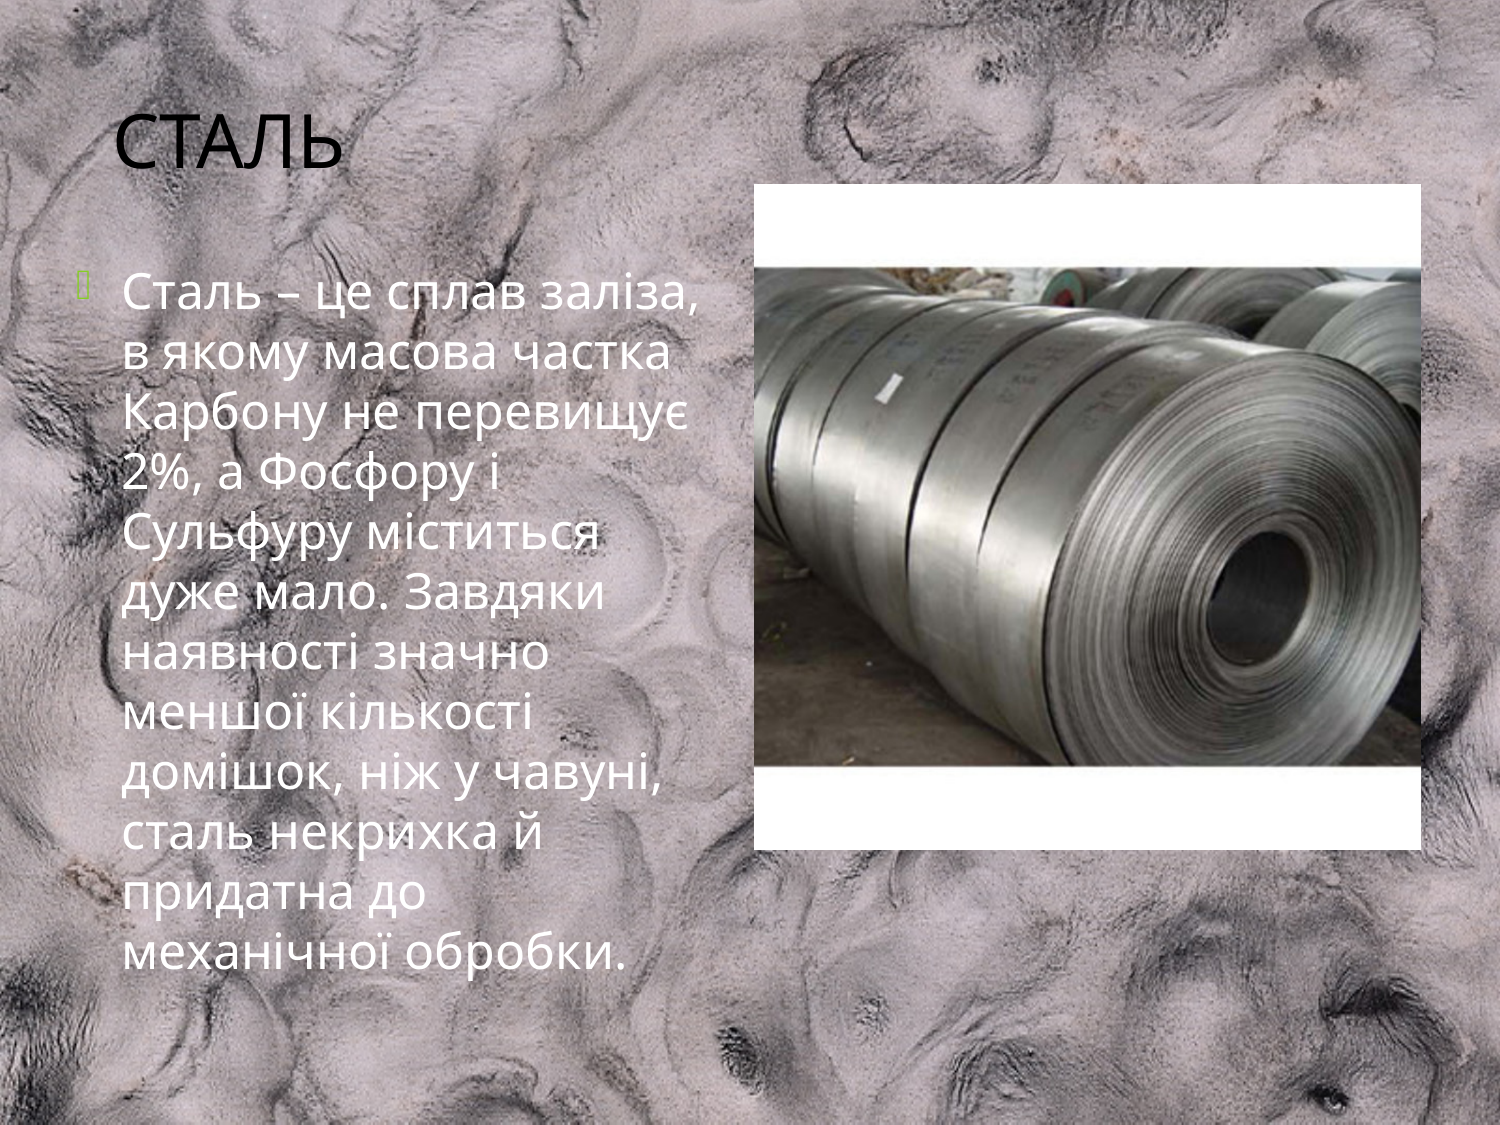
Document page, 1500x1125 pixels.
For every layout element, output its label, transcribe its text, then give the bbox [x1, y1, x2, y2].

picture [0, 0, 1500, 1125]
title Сталь [112, 45, 1388, 233]
list Сталь – це сплав заліза, в якому масова частка Карбону не перевищує 2%, а Фосфору і Сульфуру міститься дуже мало. Завдяки наявності значно меншої кількості домішок, ніж у чавуні, сталь некрихка й придатна до механічної обробки. [64, 251, 703, 1071]
